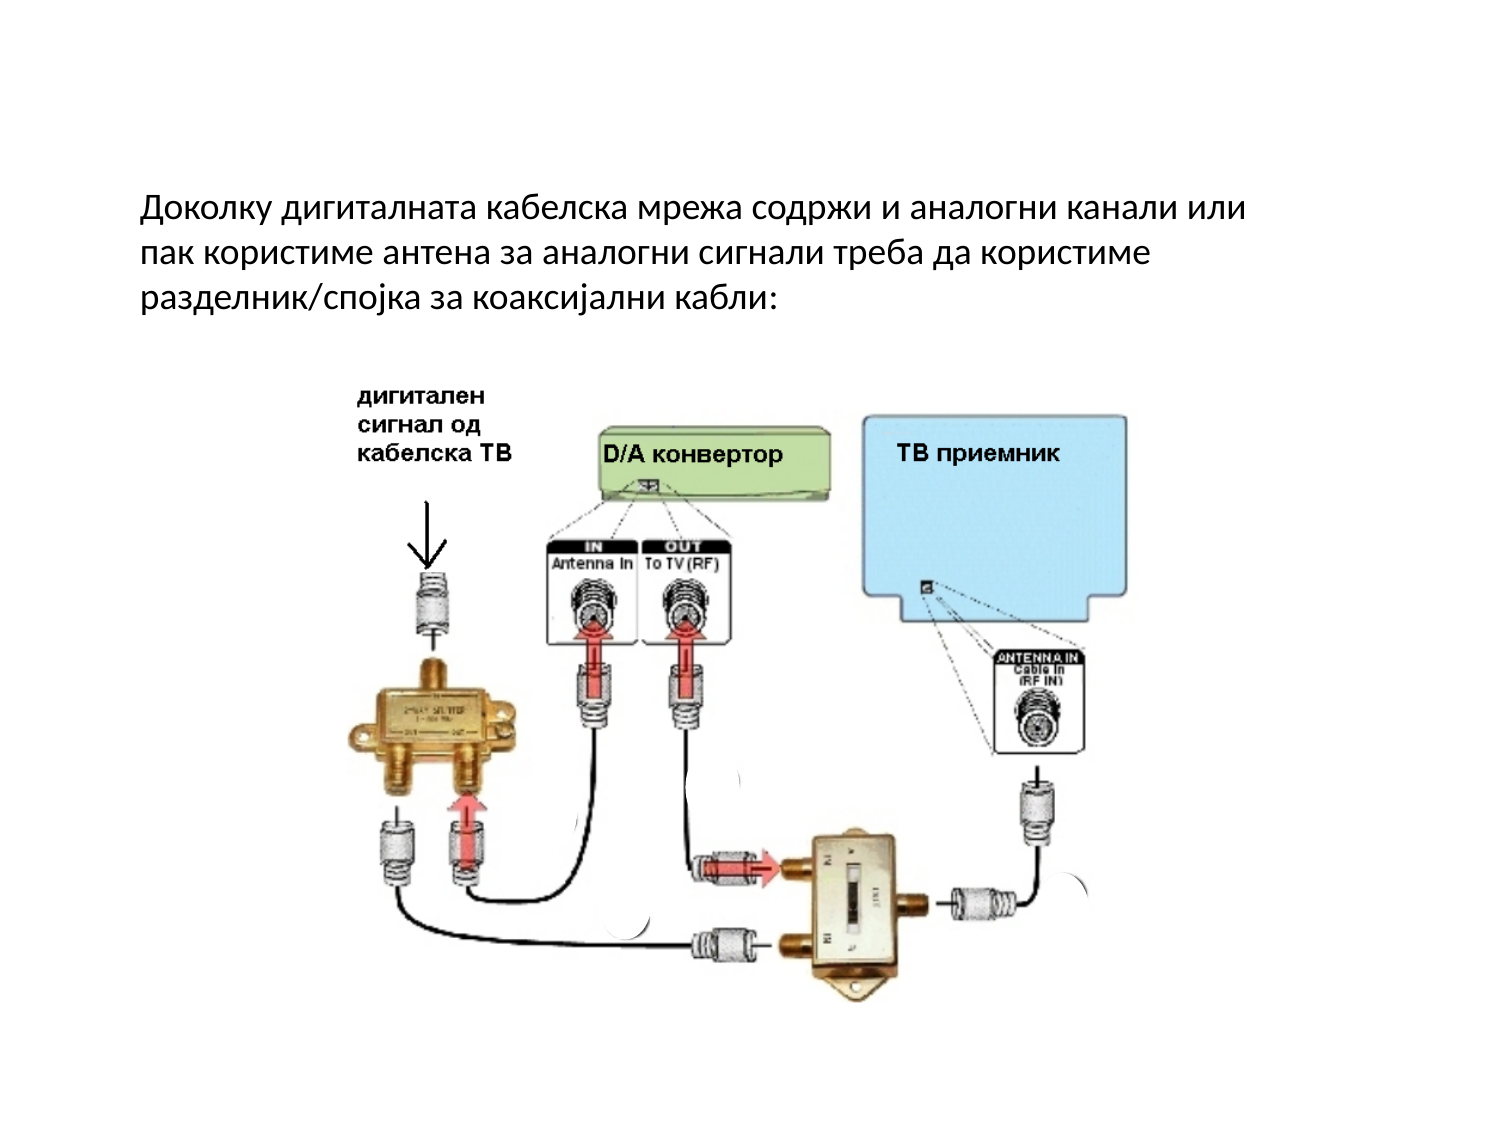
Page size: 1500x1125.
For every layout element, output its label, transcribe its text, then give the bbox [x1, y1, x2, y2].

picture [337, 374, 1172, 1019]
text_box Доколку дигиталната кабелска мрежа содржи и аналогни канали или пак користиме антена за аналогни сигнали треба да користиме разделник/спојка за коаксијални кабли: [124, 174, 1263, 325]
